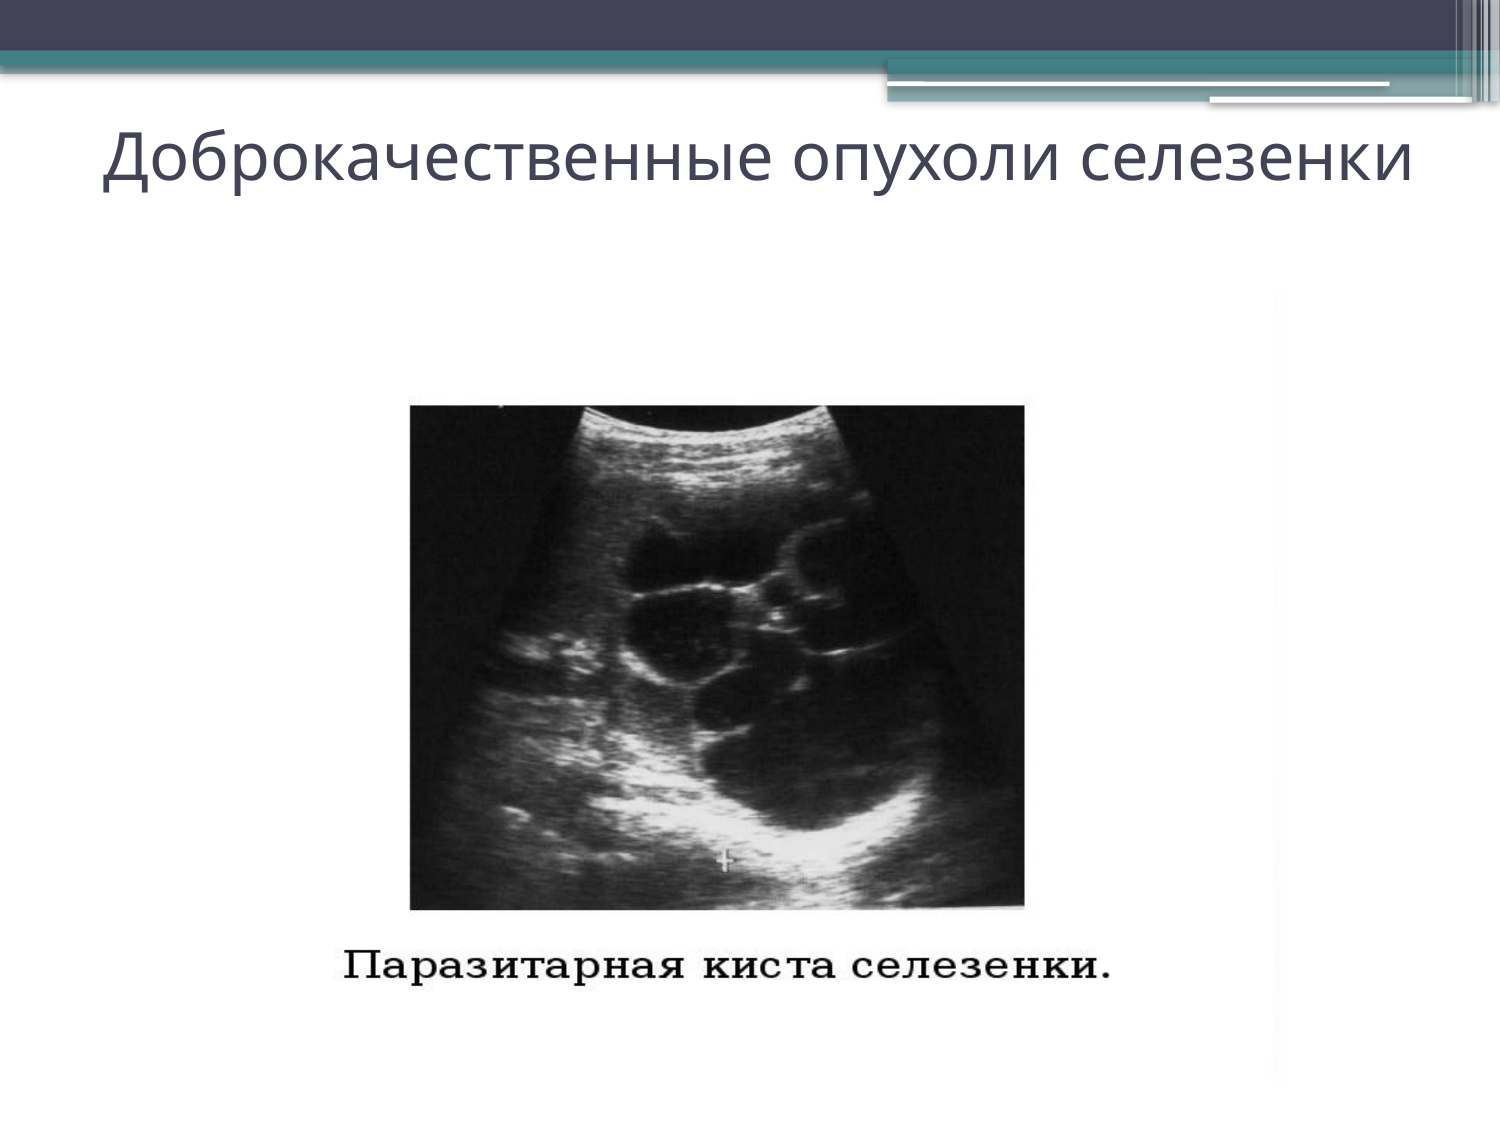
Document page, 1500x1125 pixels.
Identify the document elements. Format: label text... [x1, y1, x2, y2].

title Доброкачественные опухоли селезенки [88, 66, 1439, 242]
picture [170, 290, 1282, 1087]
